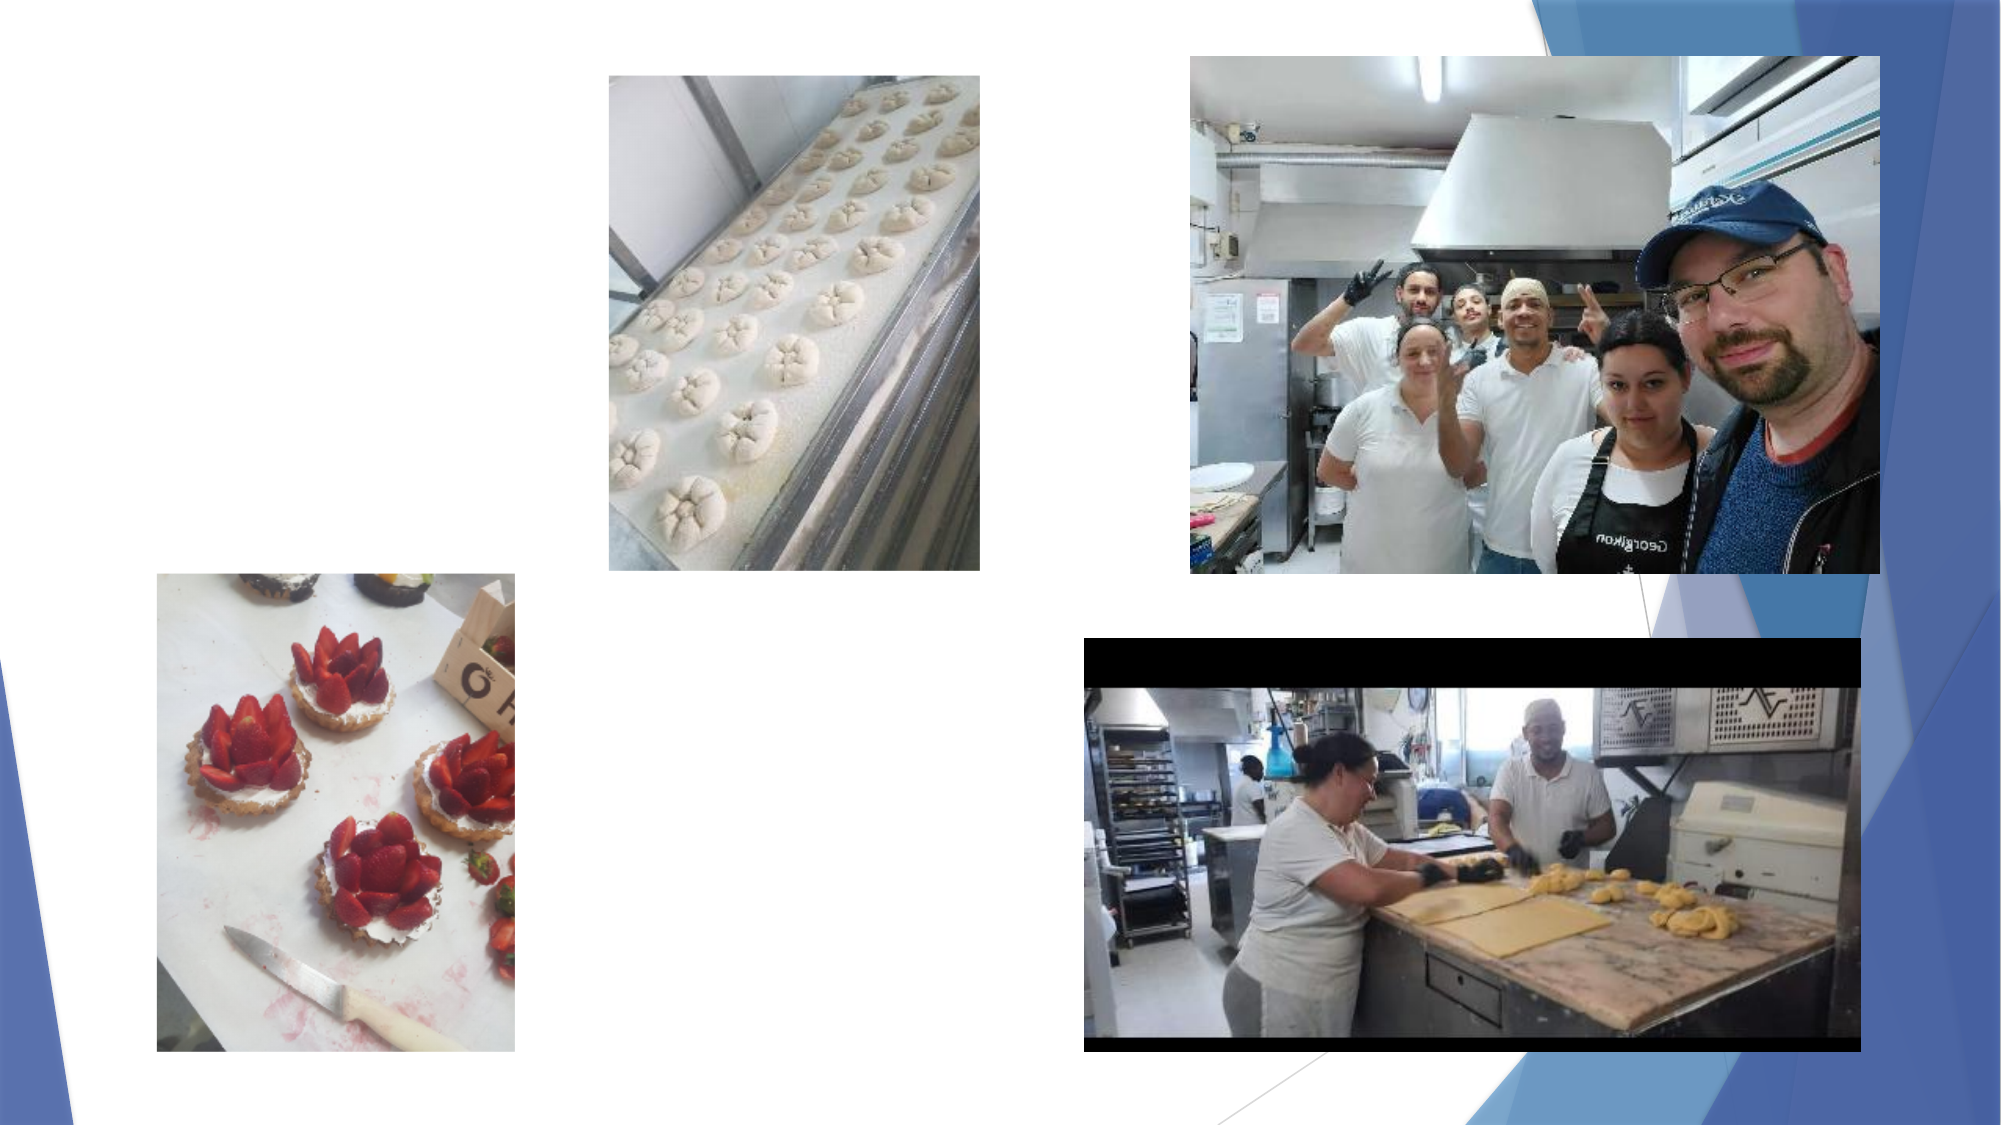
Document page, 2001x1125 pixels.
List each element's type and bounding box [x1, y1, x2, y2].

picture [1189, 55, 1881, 575]
picture [96, 574, 575, 1051]
picture [545, 76, 1042, 570]
picture [1083, 638, 1861, 1053]
